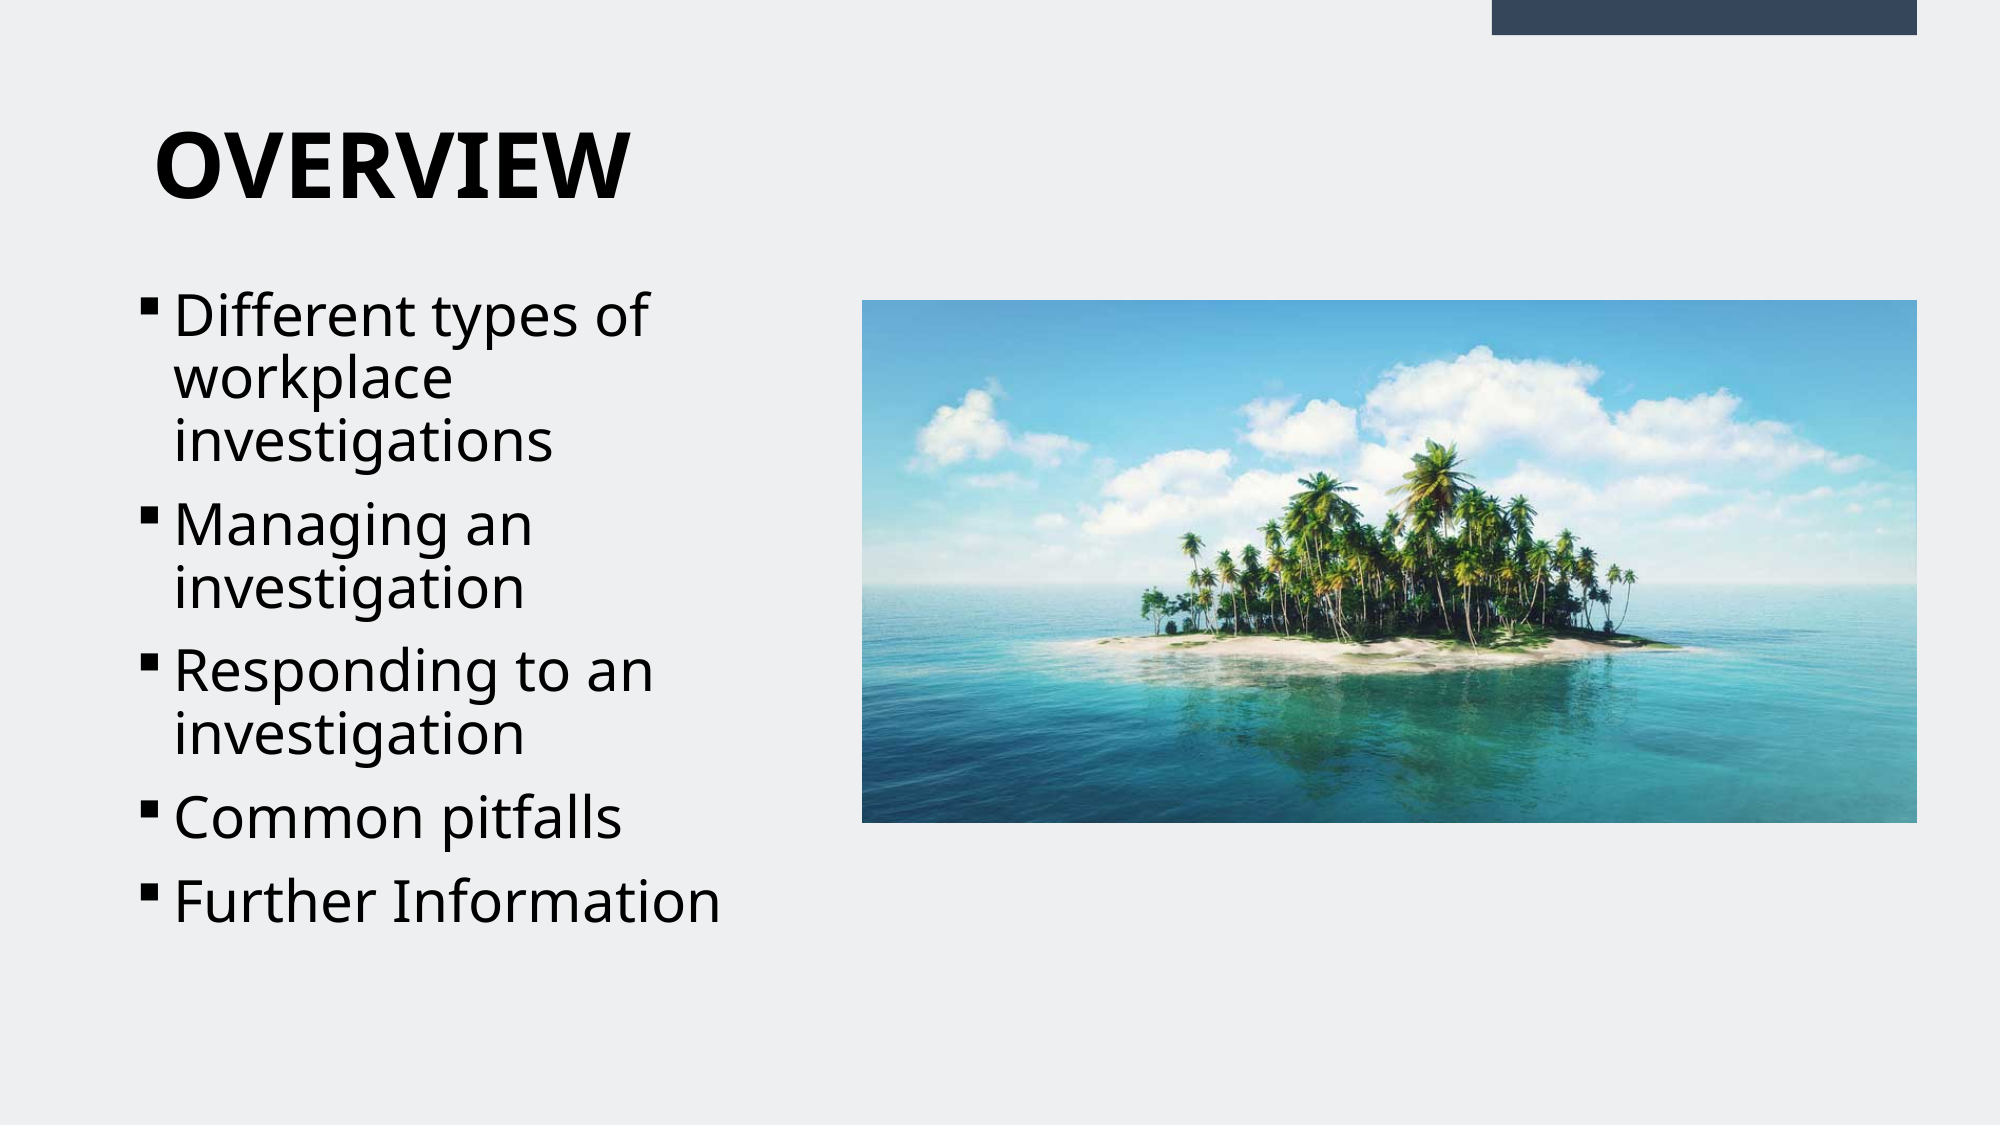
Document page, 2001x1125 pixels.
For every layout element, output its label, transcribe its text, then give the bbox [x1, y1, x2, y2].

title OVERVIEW [137, 59, 1863, 278]
picture [862, 300, 1917, 823]
list Different types of workplace investigations Managing an investigation Responding to an investigation Common pitfalls Further Information [121, 278, 863, 993]
